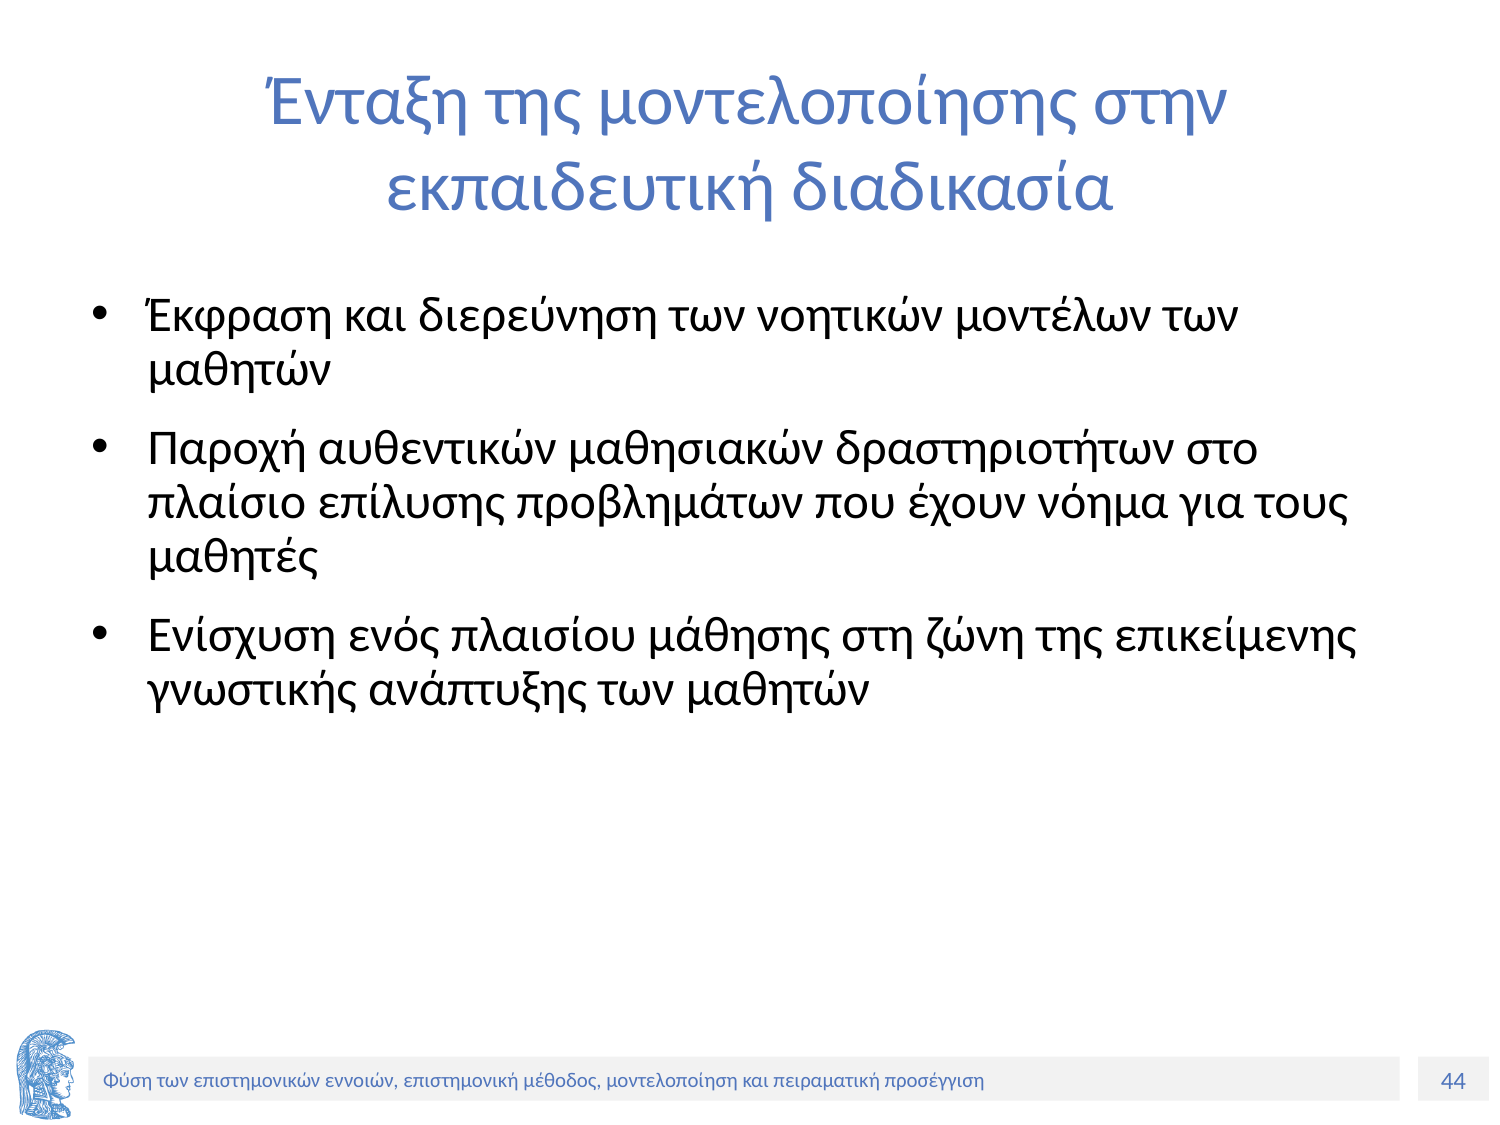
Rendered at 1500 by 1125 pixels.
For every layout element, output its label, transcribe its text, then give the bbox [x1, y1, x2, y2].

list Έκφραση και διερεύνηση των νοητικών μοντέλων των μαθητών Παροχή αυθεντικών μαθησιακών δραστηριοτήτων στο πλαίσιο επίλυσης προβλημάτων που έχουν νόημα για τους μαθητές Ενίσχυση ενός πλαισίου μάθησης στη ζώνη της επικείμενης γνωστικής ανάπτυξης των μαθητών [76, 280, 1427, 1024]
picture [9, 1026, 81, 1120]
title Ένταξη της μοντελοποίησης στην εκπαιδευτική διαδικασία [75, 45, 1425, 233]
